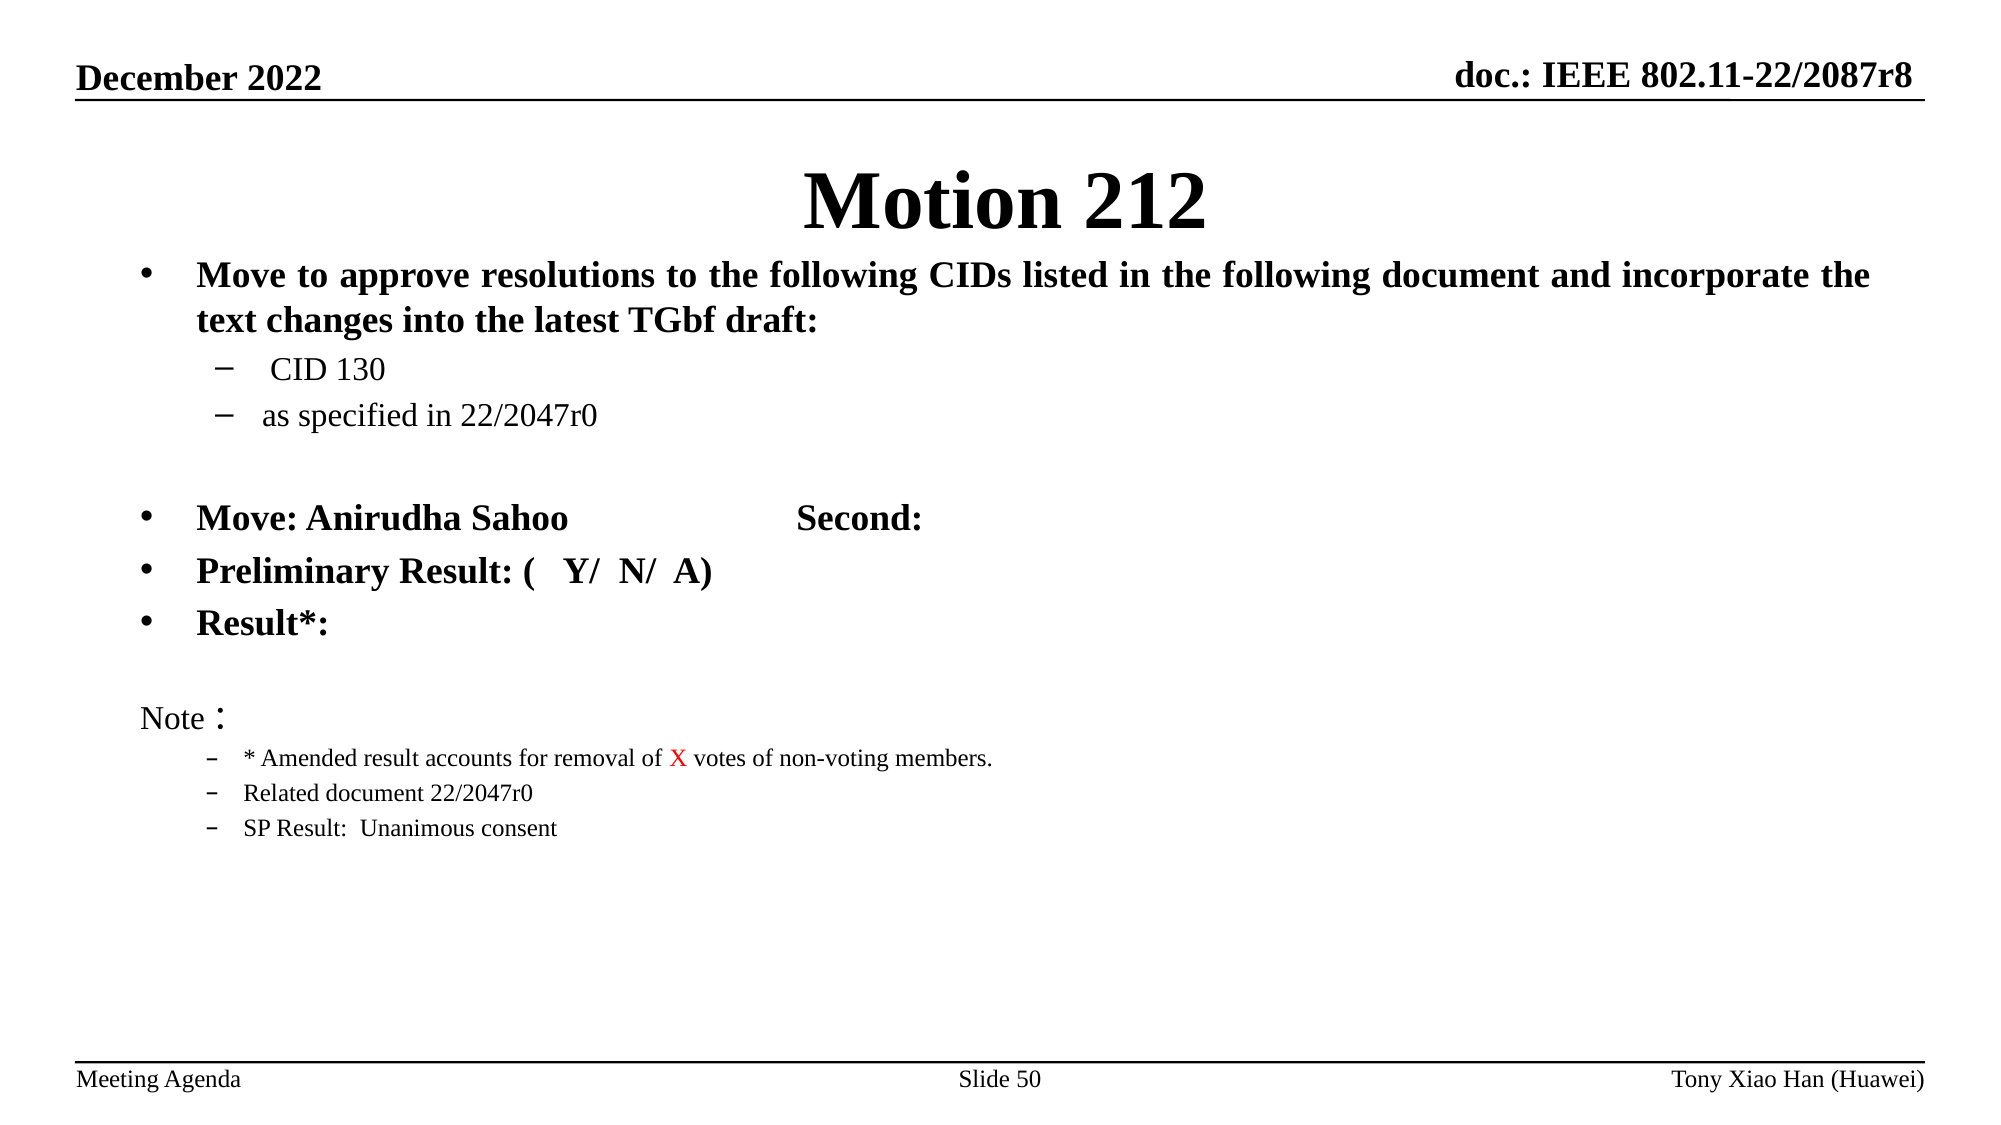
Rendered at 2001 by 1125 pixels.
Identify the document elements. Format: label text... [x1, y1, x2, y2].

text_box Move to approve resolutions to the following CIDs listed in the following document and incorporate the text changes into the latest TGbf draft: CID 130 as specified in 22/2047r0 Move: Anirudha Sahoo Second: Preliminary Result: ( Y/ N/ A) Result*: Note： * Amended result accounts for removal of X votes of non-voting members. Related document 22/2047r0 SP Result: Unanimous consent [125, 212, 1888, 900]
text_box Motion 212 [368, 137, 1644, 212]
